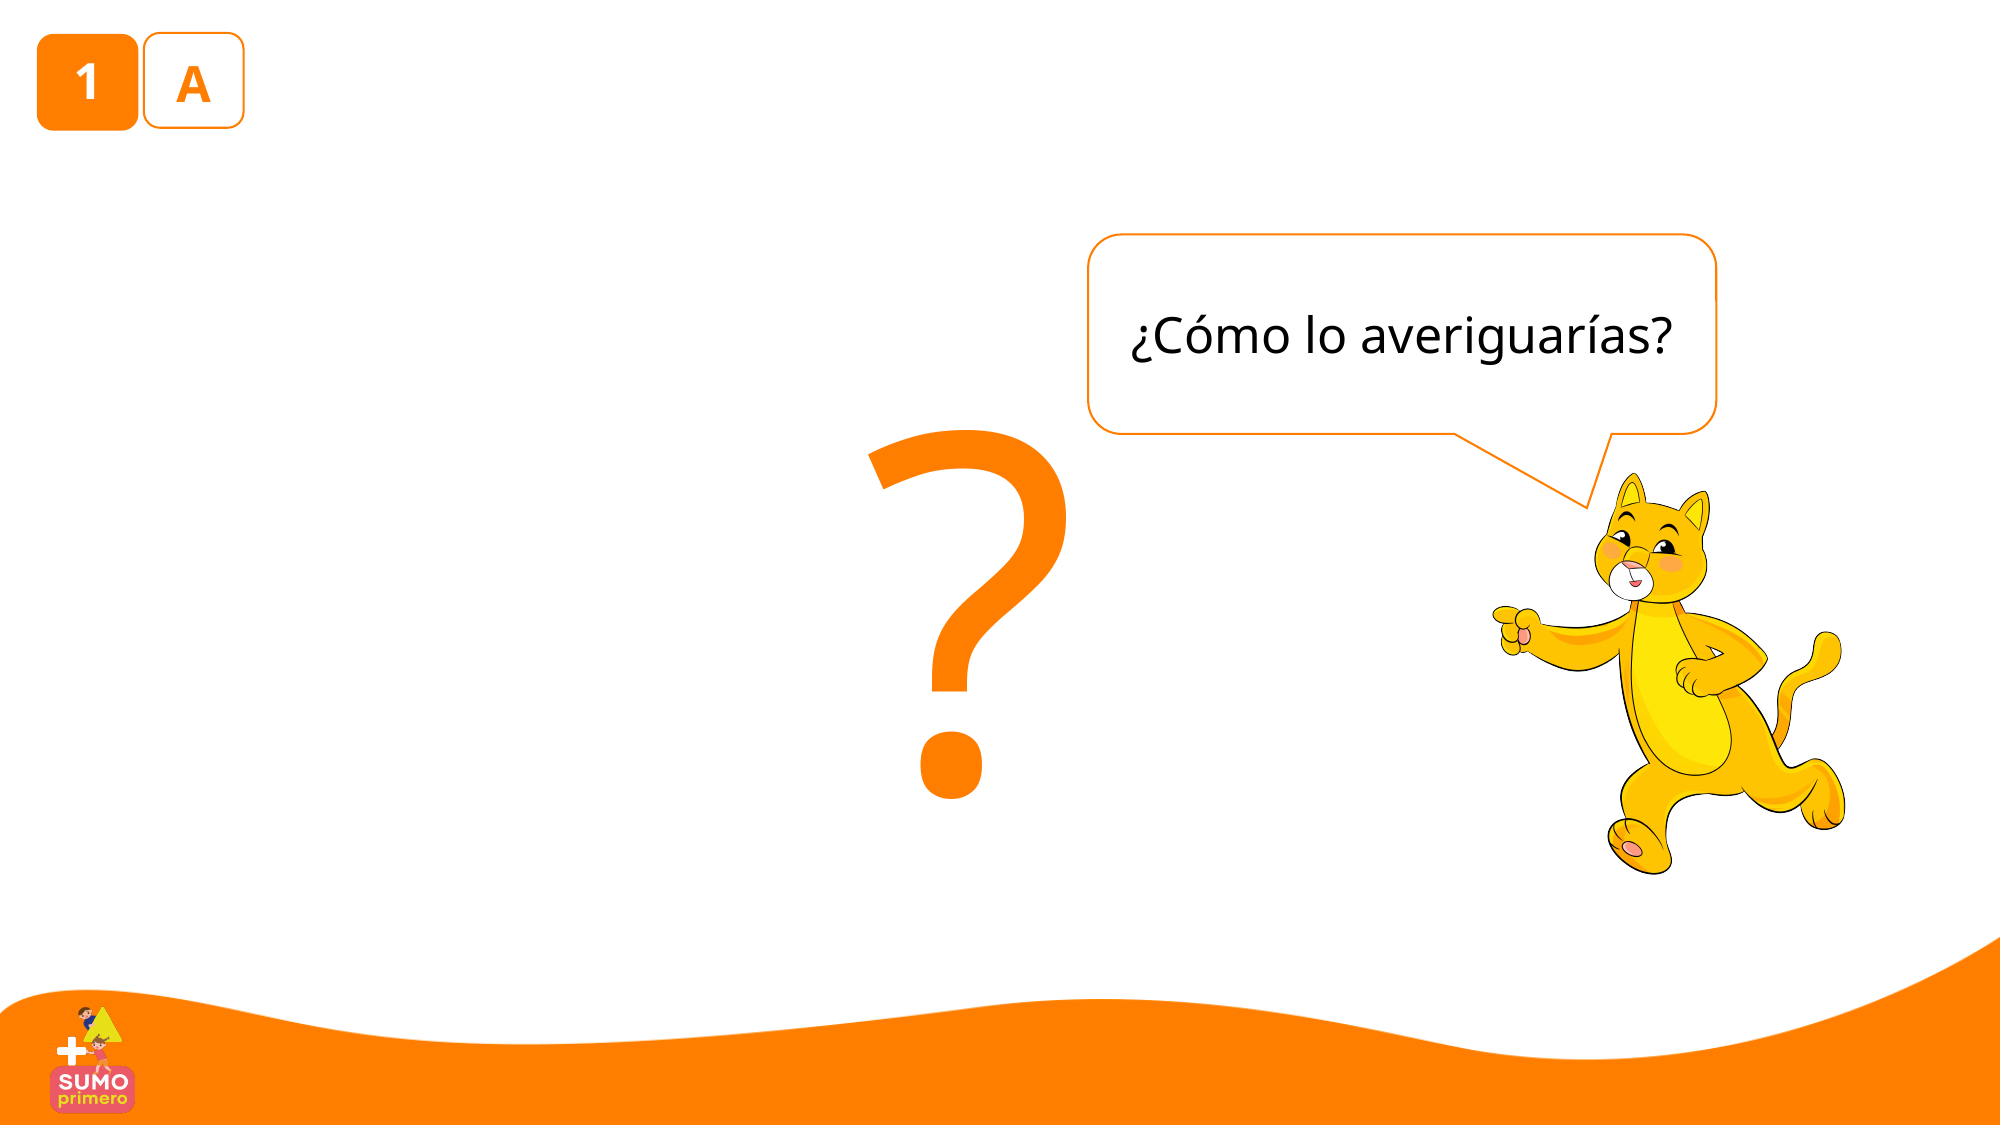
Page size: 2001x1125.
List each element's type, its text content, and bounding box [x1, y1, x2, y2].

text_box [1088, 234, 1717, 459]
picture [0, 69, 2000, 1125]
text_box [143, 32, 244, 128]
text_box [37, 34, 138, 130]
text_box ? [791, 303, 1150, 822]
text_box 1 [53, 42, 122, 118]
text_box ¿Cómo lo averiguarías? [1112, 296, 1693, 372]
